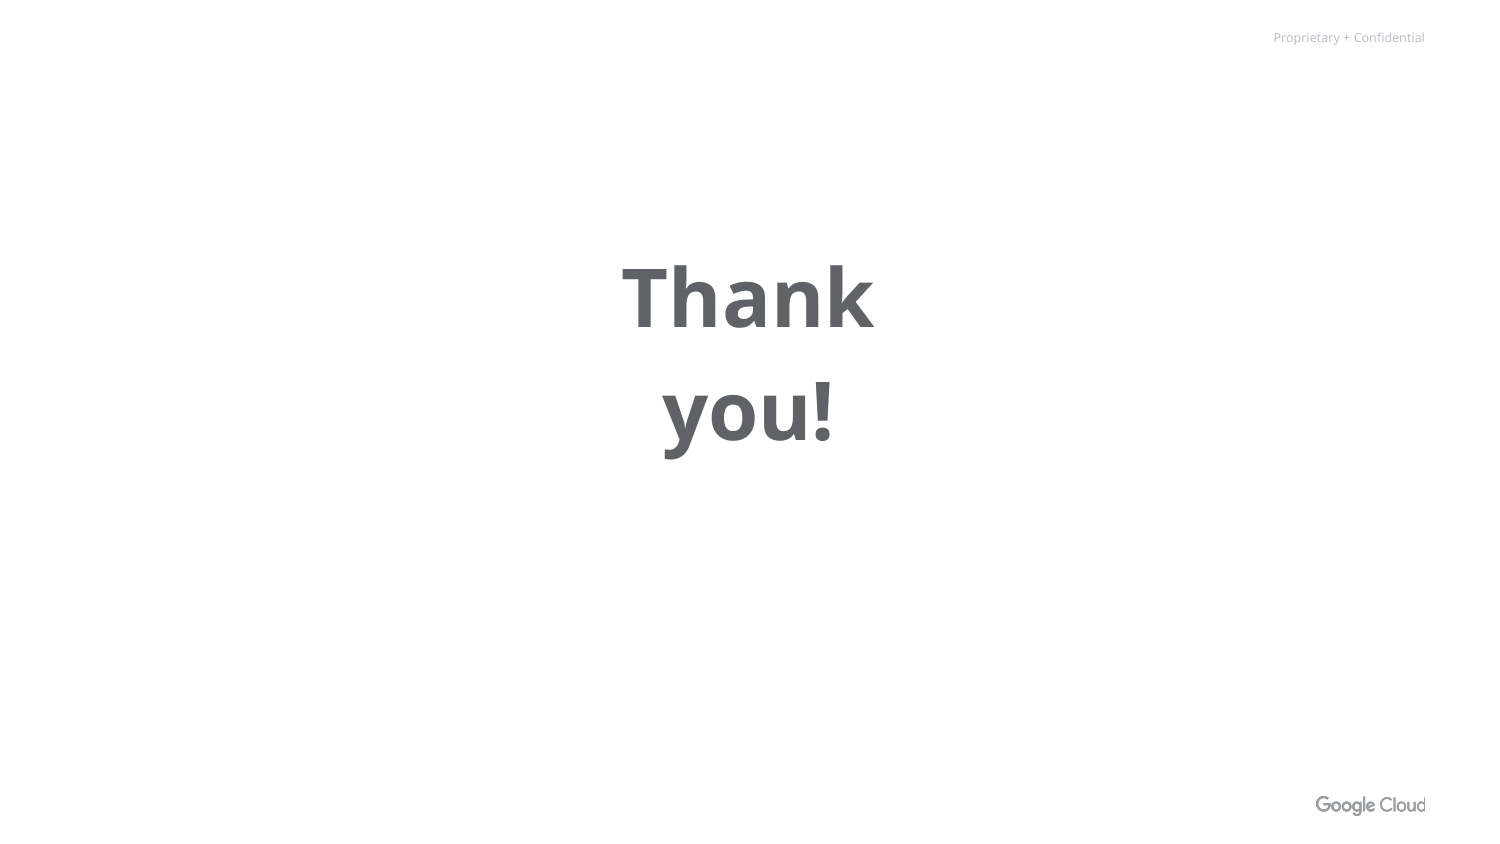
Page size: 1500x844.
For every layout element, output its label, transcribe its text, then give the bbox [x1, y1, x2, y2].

picture [1316, 796, 1425, 816]
text_box Thank you! [566, 134, 947, 652]
